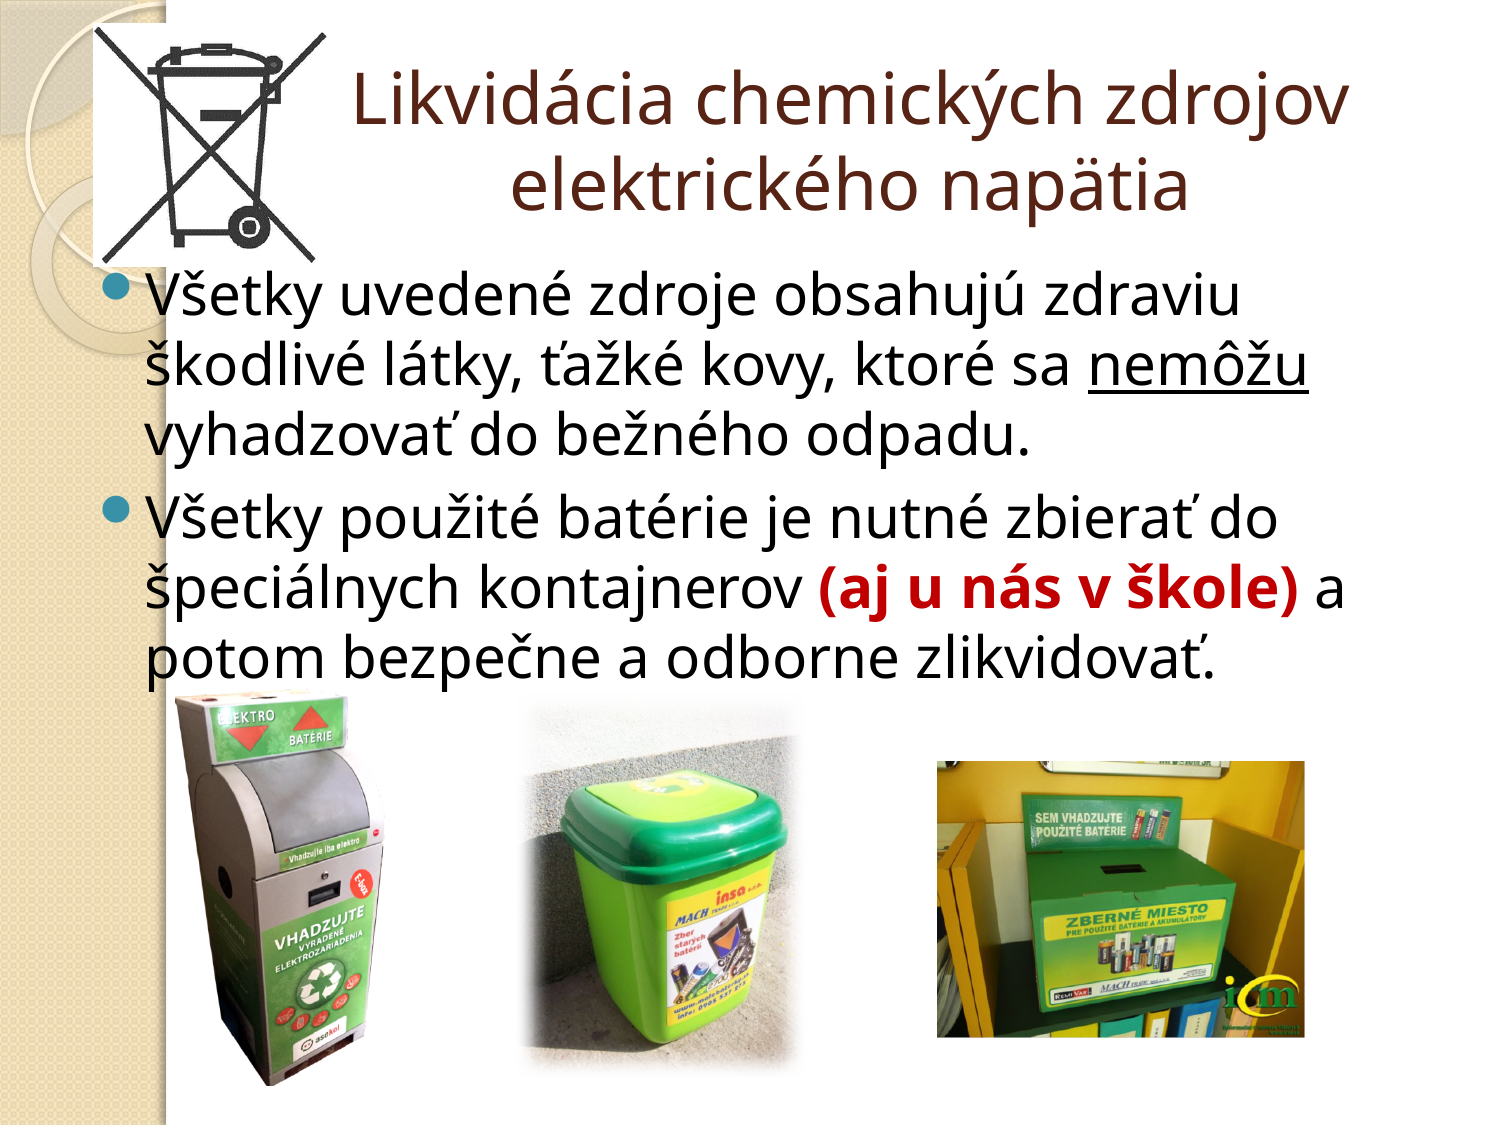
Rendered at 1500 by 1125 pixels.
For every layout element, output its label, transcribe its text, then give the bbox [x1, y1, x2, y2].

picture [93, 23, 329, 267]
title Likvidácia chemických zdrojov elektrického napätia [336, 45, 1466, 233]
picture [175, 679, 387, 1086]
picture [937, 761, 1306, 1038]
picture [515, 691, 806, 1079]
list Všetky uvedené zdroje obsahujú zdraviu škodlivé látky, ťažké kovy, ktoré sa nemôžu vyhadzovať do bežného odpadu. Všetky použité batérie je nutné zbierať do špeciálnych kontajnerov (aj u nás v škole) a potom bezpečne a odborne zlikvidovať. [70, 249, 1465, 1079]
